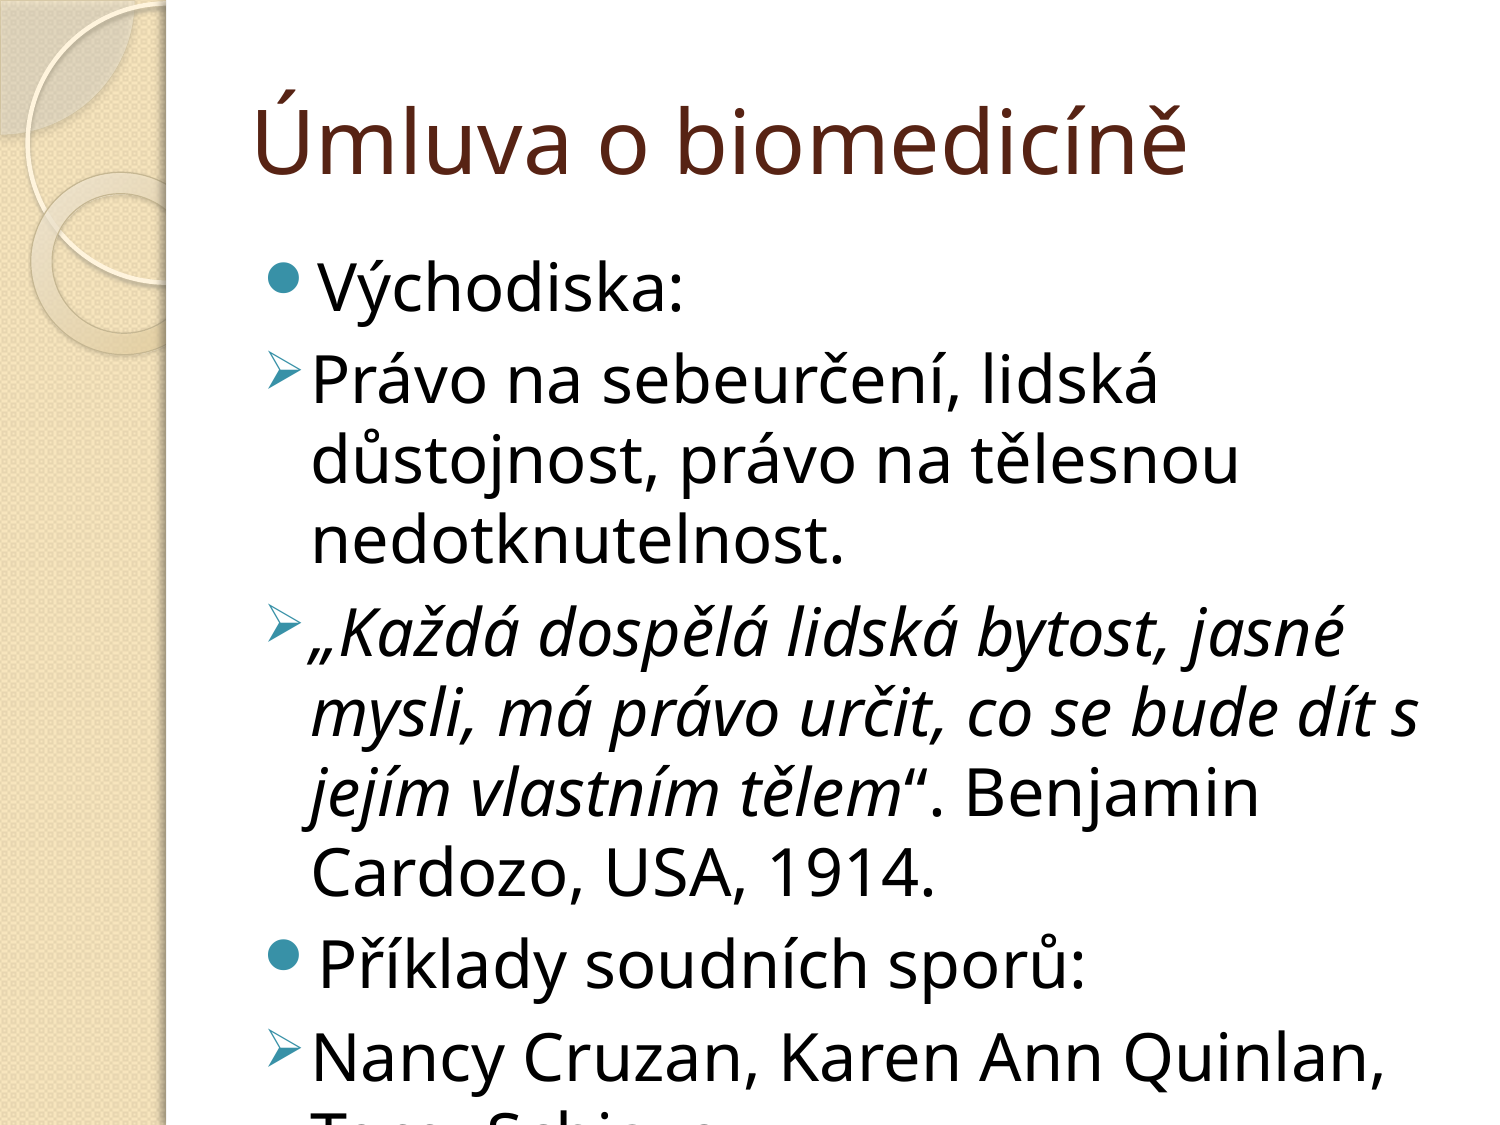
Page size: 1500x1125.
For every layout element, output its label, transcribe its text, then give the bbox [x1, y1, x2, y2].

title Úmluva o biomedicíně [235, 45, 1466, 233]
list Východiska: Právo na sebeurčení, lidská důstojnost, právo na tělesnou nedotknutelnost. „Každá dospělá lidská bytost, jasné mysli, má právo určit, co se bude dít s jejím vlastním tělem“. Benjamin Cardozo, USA, 1914. Příklady soudních sporů: Nancy Cruzan, Karen Ann Quinlan, Terry Schiavo [235, 237, 1466, 1025]
